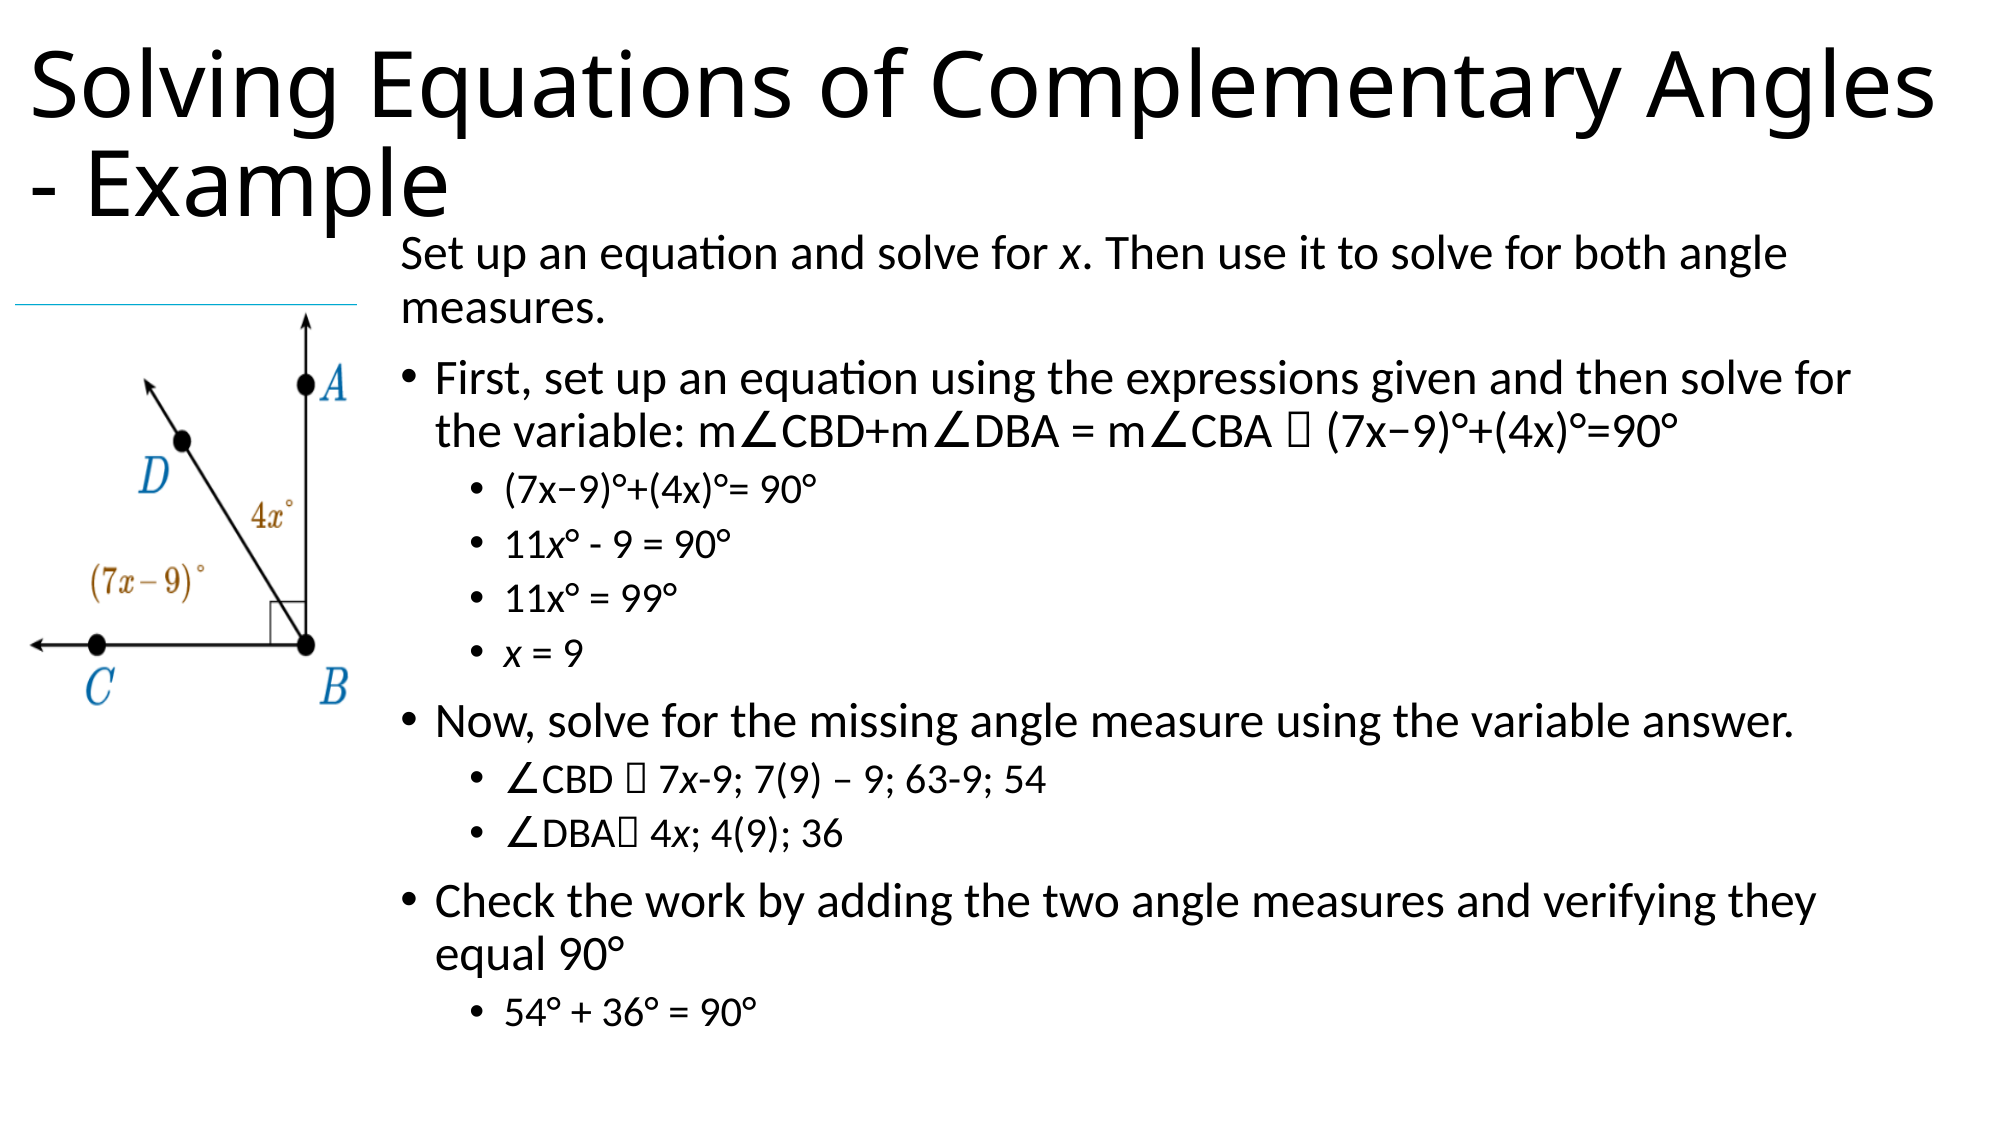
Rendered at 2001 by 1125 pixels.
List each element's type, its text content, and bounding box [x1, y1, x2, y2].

title Solving Equations of Complementary Angles - Example [15, 30, 1981, 249]
picture [14, 306, 357, 720]
list Set up an equation and solve for x. Then use it to solve for both angle measures. First, set up an equation using the expressions given and then solve for the variable: m∠CBD+m∠DBA = m∠CBA  (7x−9)°+(4x)°=90° (7x−9)°+(4x)°= 90° 11x° - 9 = 90° 11x° = 99° x = 9 Now, solve for the missing angle measure using the variable answer. ∠CBD  7x-9; 7(9) – 9; 63-9; 54 ∠DBA 4x; 4(9); 36 Check the work by adding the two angle measures and verifying they equal 90° 54° + 36° = 90° [385, 219, 1933, 1047]
